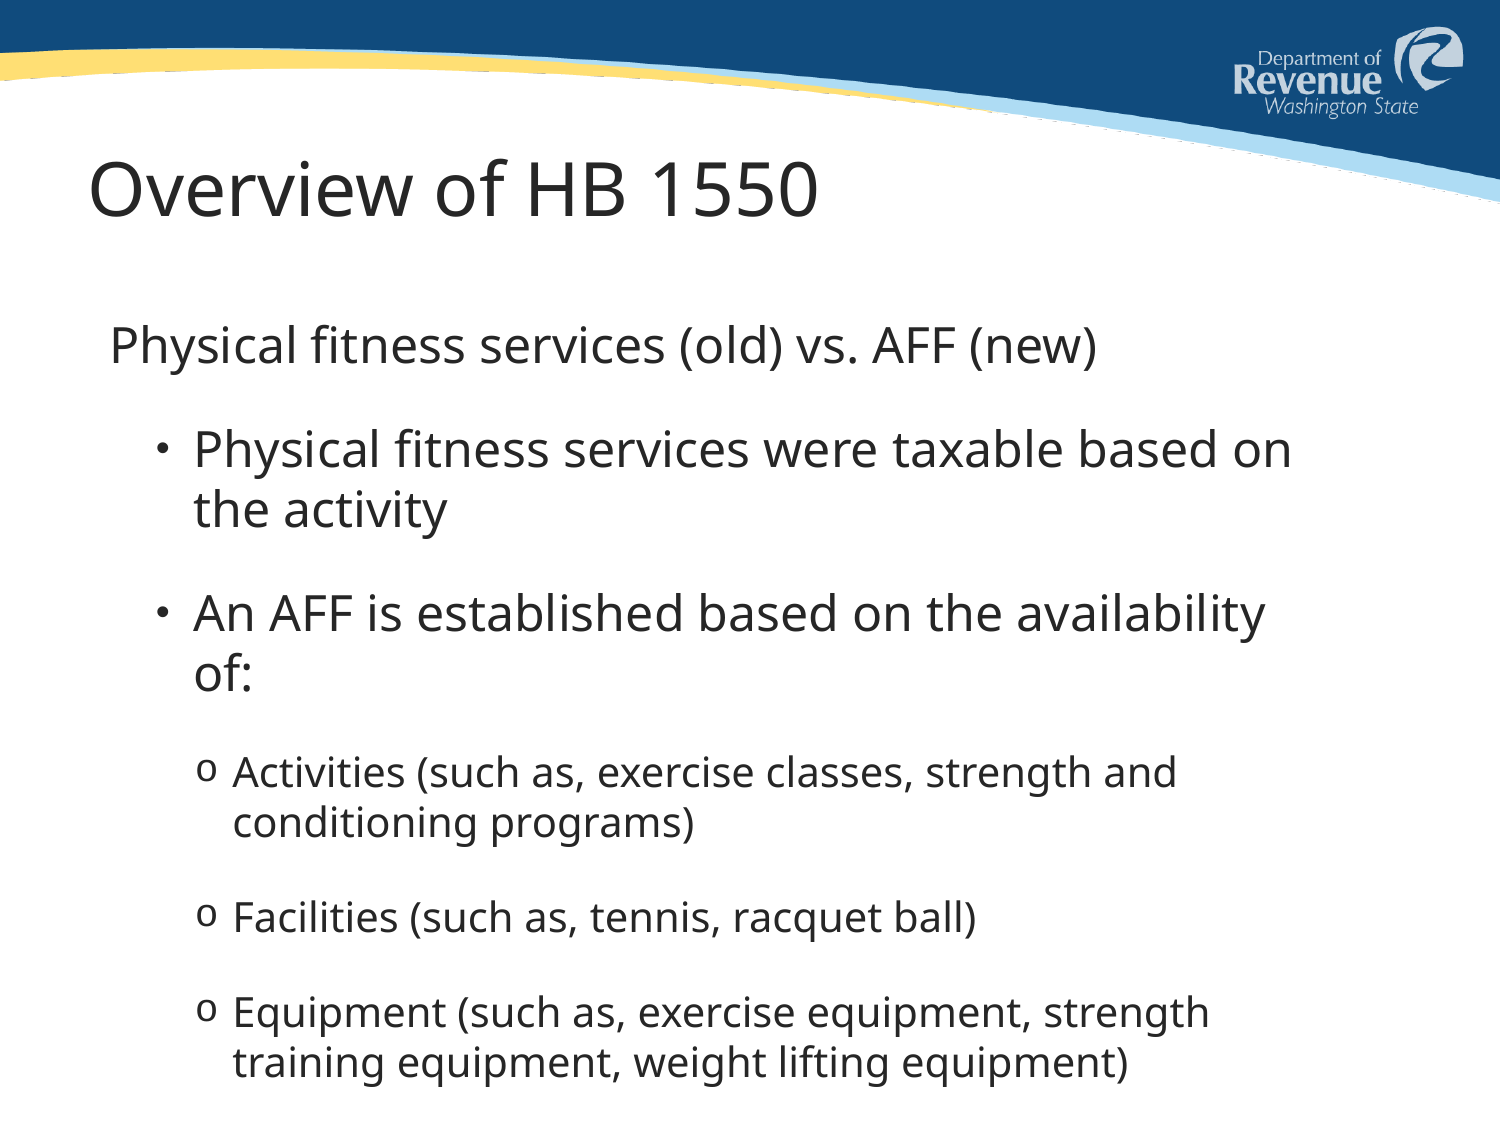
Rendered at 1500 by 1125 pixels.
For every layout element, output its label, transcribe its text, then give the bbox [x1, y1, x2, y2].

title Overview of HB 1550 [72, 133, 1142, 223]
list Physical fitness services (old) vs. AFF (new) Physical fitness services were taxable based on the activity An AFF is established based on the availability of: Activities (such as, exercise classes, strength and conditioning programs) Facilities (such as, tennis, racquet ball) Equipment (such as, exercise equipment, strength training equipment, weight lifting equipment) [76, 305, 1352, 1049]
picture [0, 0, 1500, 204]
